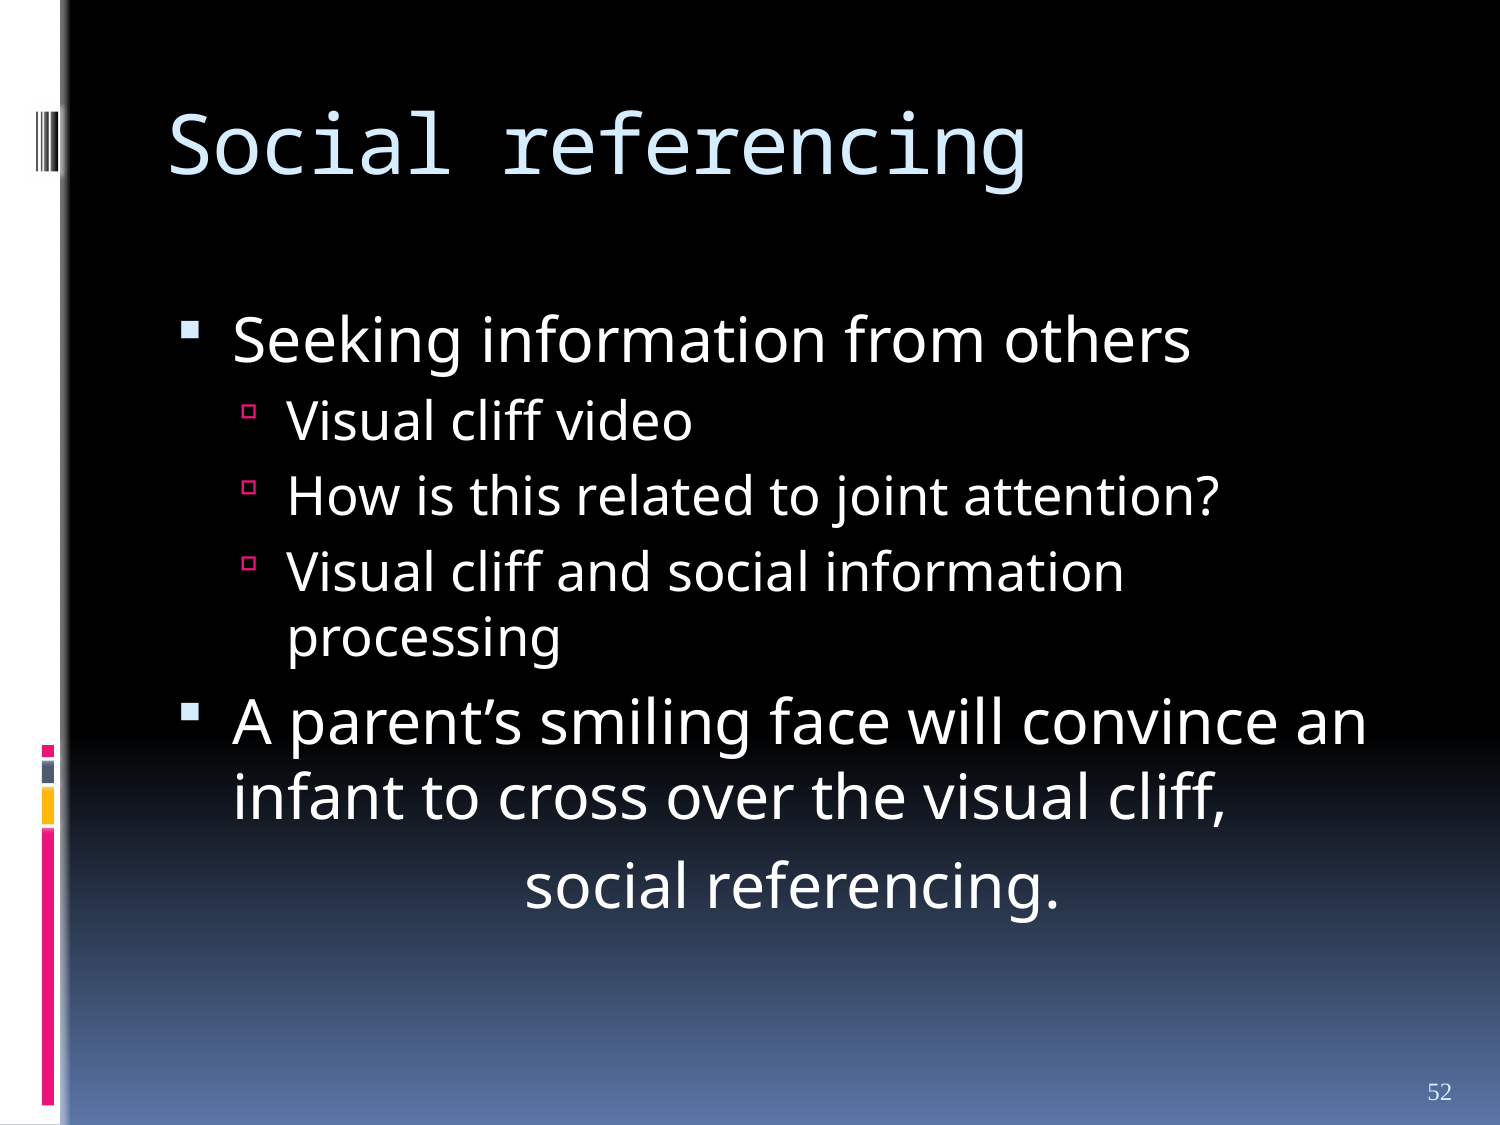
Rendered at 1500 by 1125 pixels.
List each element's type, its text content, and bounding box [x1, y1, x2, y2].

list Seeking information from others Visual cliff video How is this related to joint attention? Visual cliff and social information processing A parent’s smiling face will convince an infant to cross over the visual cliff, social referencing. [149, 292, 1426, 1043]
title Social referencing [150, 84, 1425, 235]
slide_number 52 [1412, 1052, 1488, 1113]
